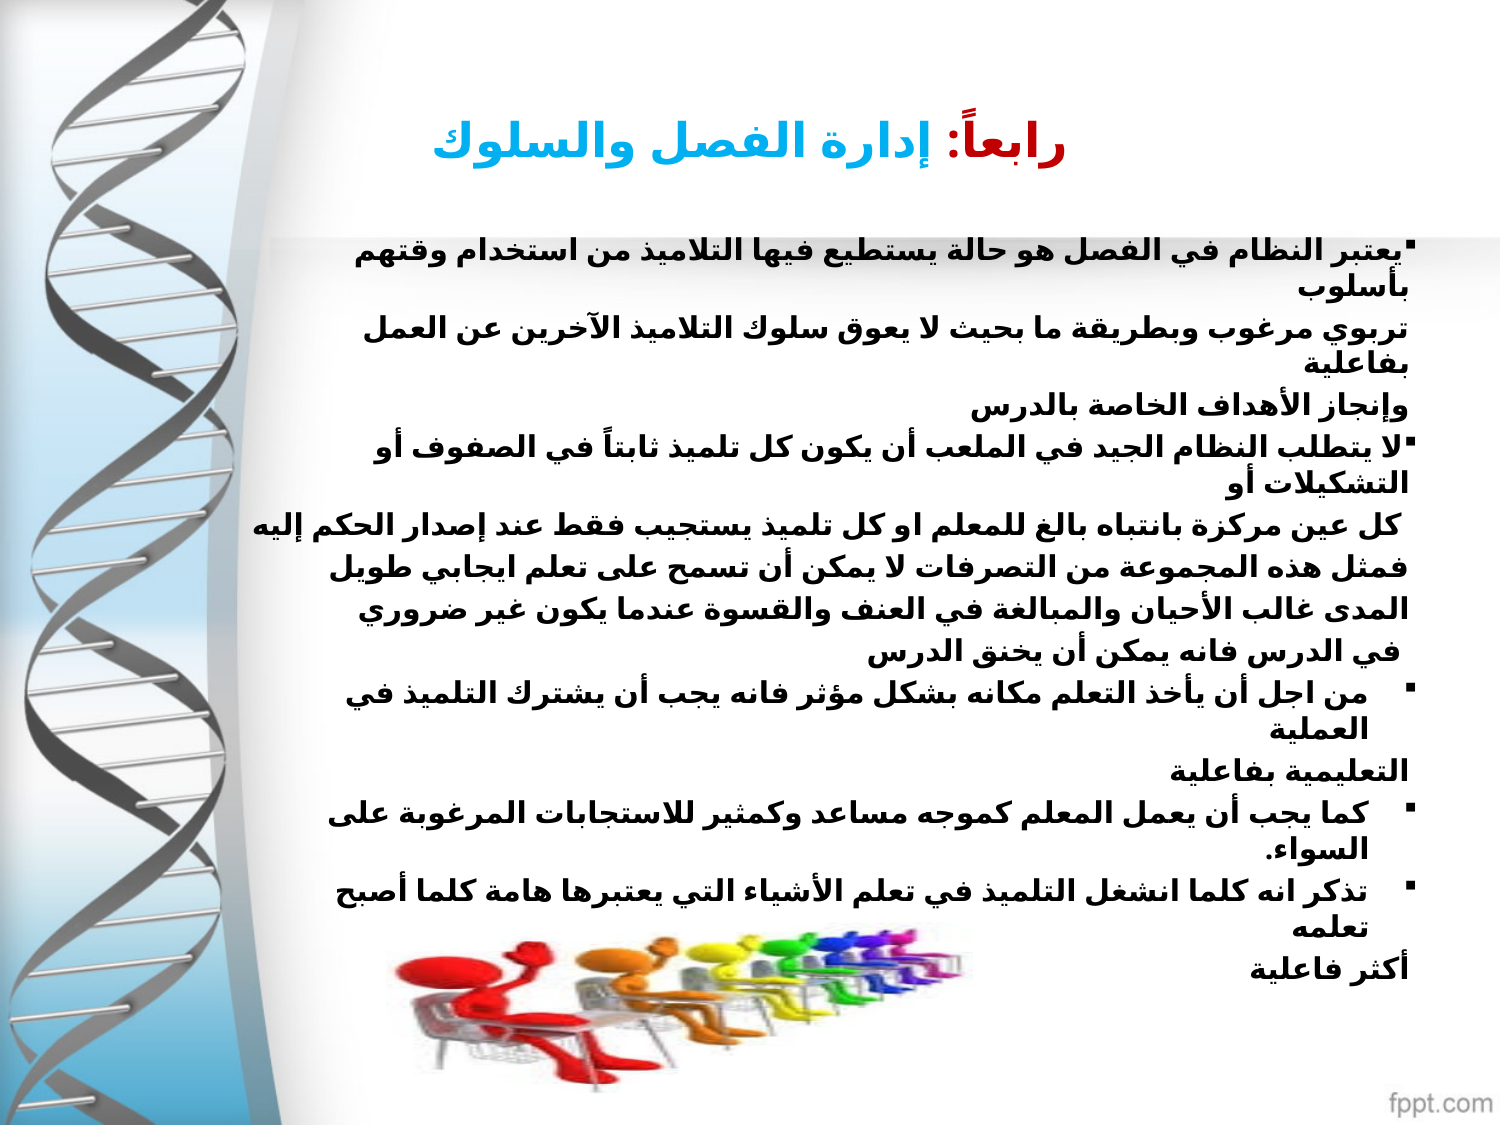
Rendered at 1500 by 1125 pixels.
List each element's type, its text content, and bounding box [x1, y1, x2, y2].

title رابعاً: إدارة الفصل والسلوك [75, 45, 1425, 233]
list يعتبر النظام في الفصل هو حالة يستطيع فيها التلاميذ من استخدام وقتهم بأسلوب تربوي مرغوب وبطريقة ما بحيث لا يعوق سلوك التلاميذ الآخرين عن العمل بفاعلية وإنجاز الأهداف الخاصة بالدرس لا يتطلب النظام الجيد في الملعب أن يكون كل تلميذ ثابتاً في الصفوف أو التشكيلات أو كل عين مركزة بانتباه بالغ للمعلم او كل تلميذ يستجيب فقط عند إصدار الحكم إليه فمثل هذه المجموعة من التصرفات لا يمكن أن تسمح على تعلم ايجابي طويل المدى غالب الأحيان والمبالغة في العنف والقسوة عندما يكون غير ضروري في الدرس فانه يمكن أن يخنق الدرس من اجل أن يأخذ التعلم مكانه بشكل مؤثر فانه يجب أن يشترك التلميذ في العملية التعليمية بفاعلية كما يجب أن يعمل المعلم كموجه مساعد وكمثير للاستجابات المرغوبة على السواء. تذكر انه كلما انشغل التلميذ في تعلم الأشياء التي يعتبرها هامة كلما أصبح تعلمه أكثر فاعلية [234, 222, 1425, 1005]
picture [386, 913, 973, 1104]
